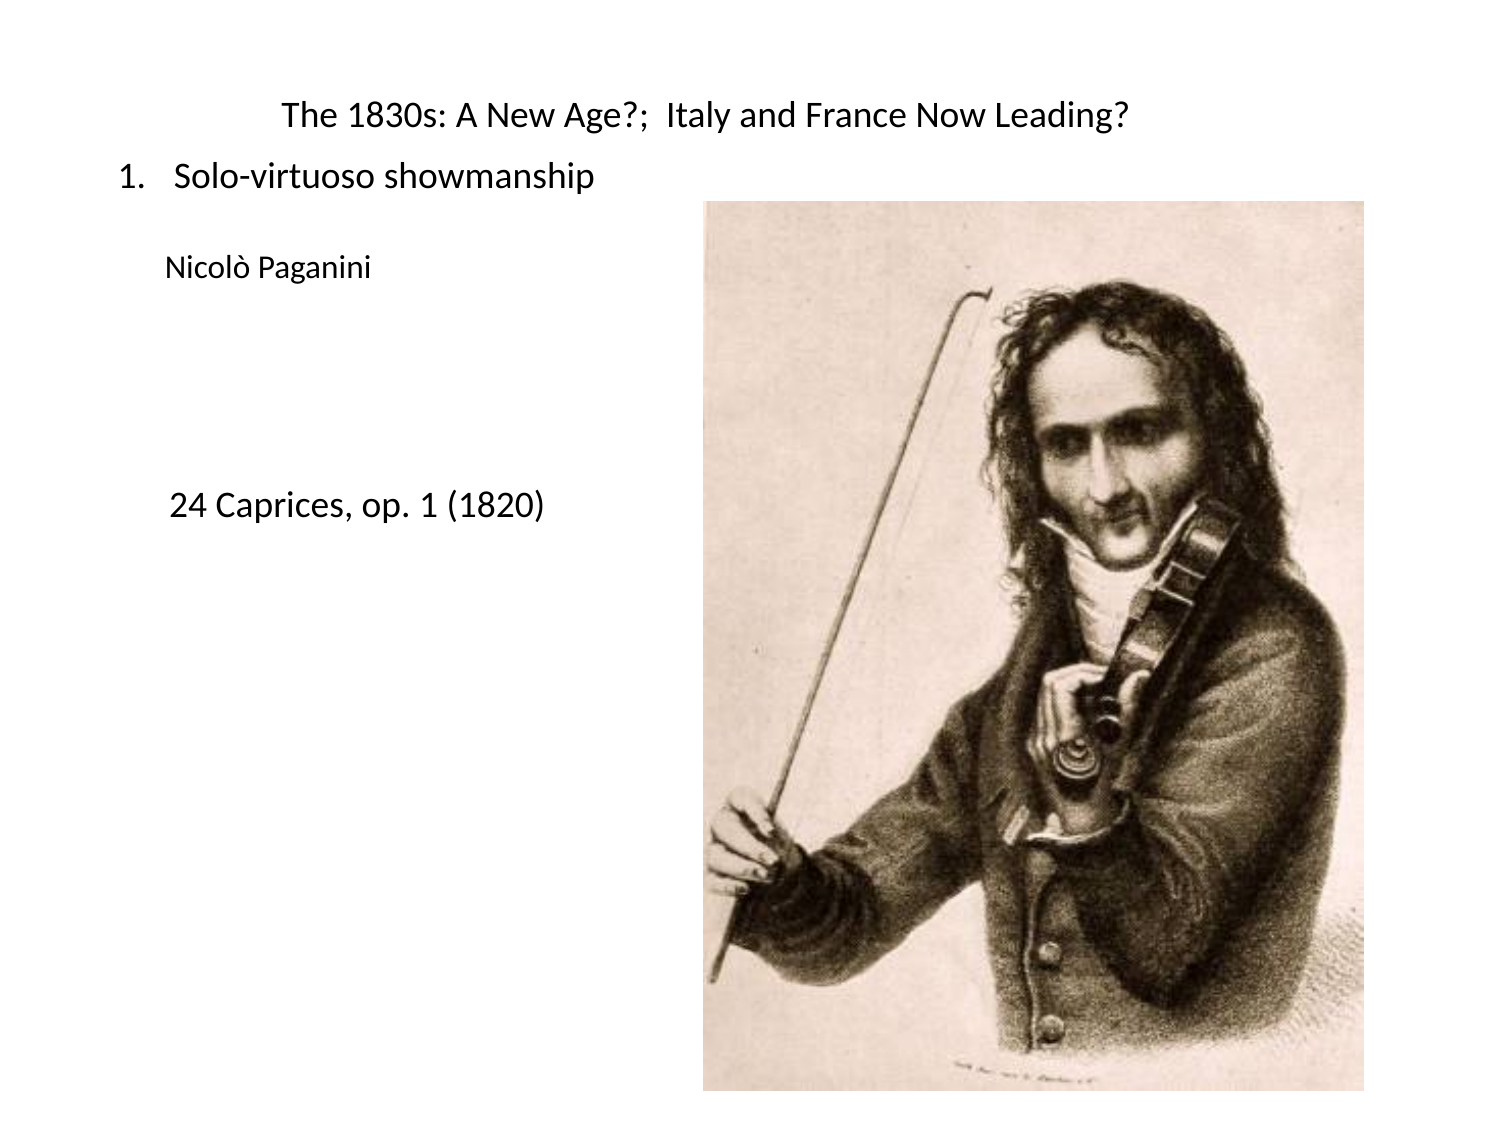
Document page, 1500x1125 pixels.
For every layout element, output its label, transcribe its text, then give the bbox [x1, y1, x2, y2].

text_box Nicolò Paganini [149, 237, 675, 293]
text_box Solo-virtuoso showmanship [102, 143, 1141, 203]
text_box The 1830s: A New Age?; Italy and France Now Leading? [266, 82, 1317, 143]
text_box 24 Caprices, op. 1 (1820) [154, 473, 592, 533]
picture [703, 201, 1365, 1091]
